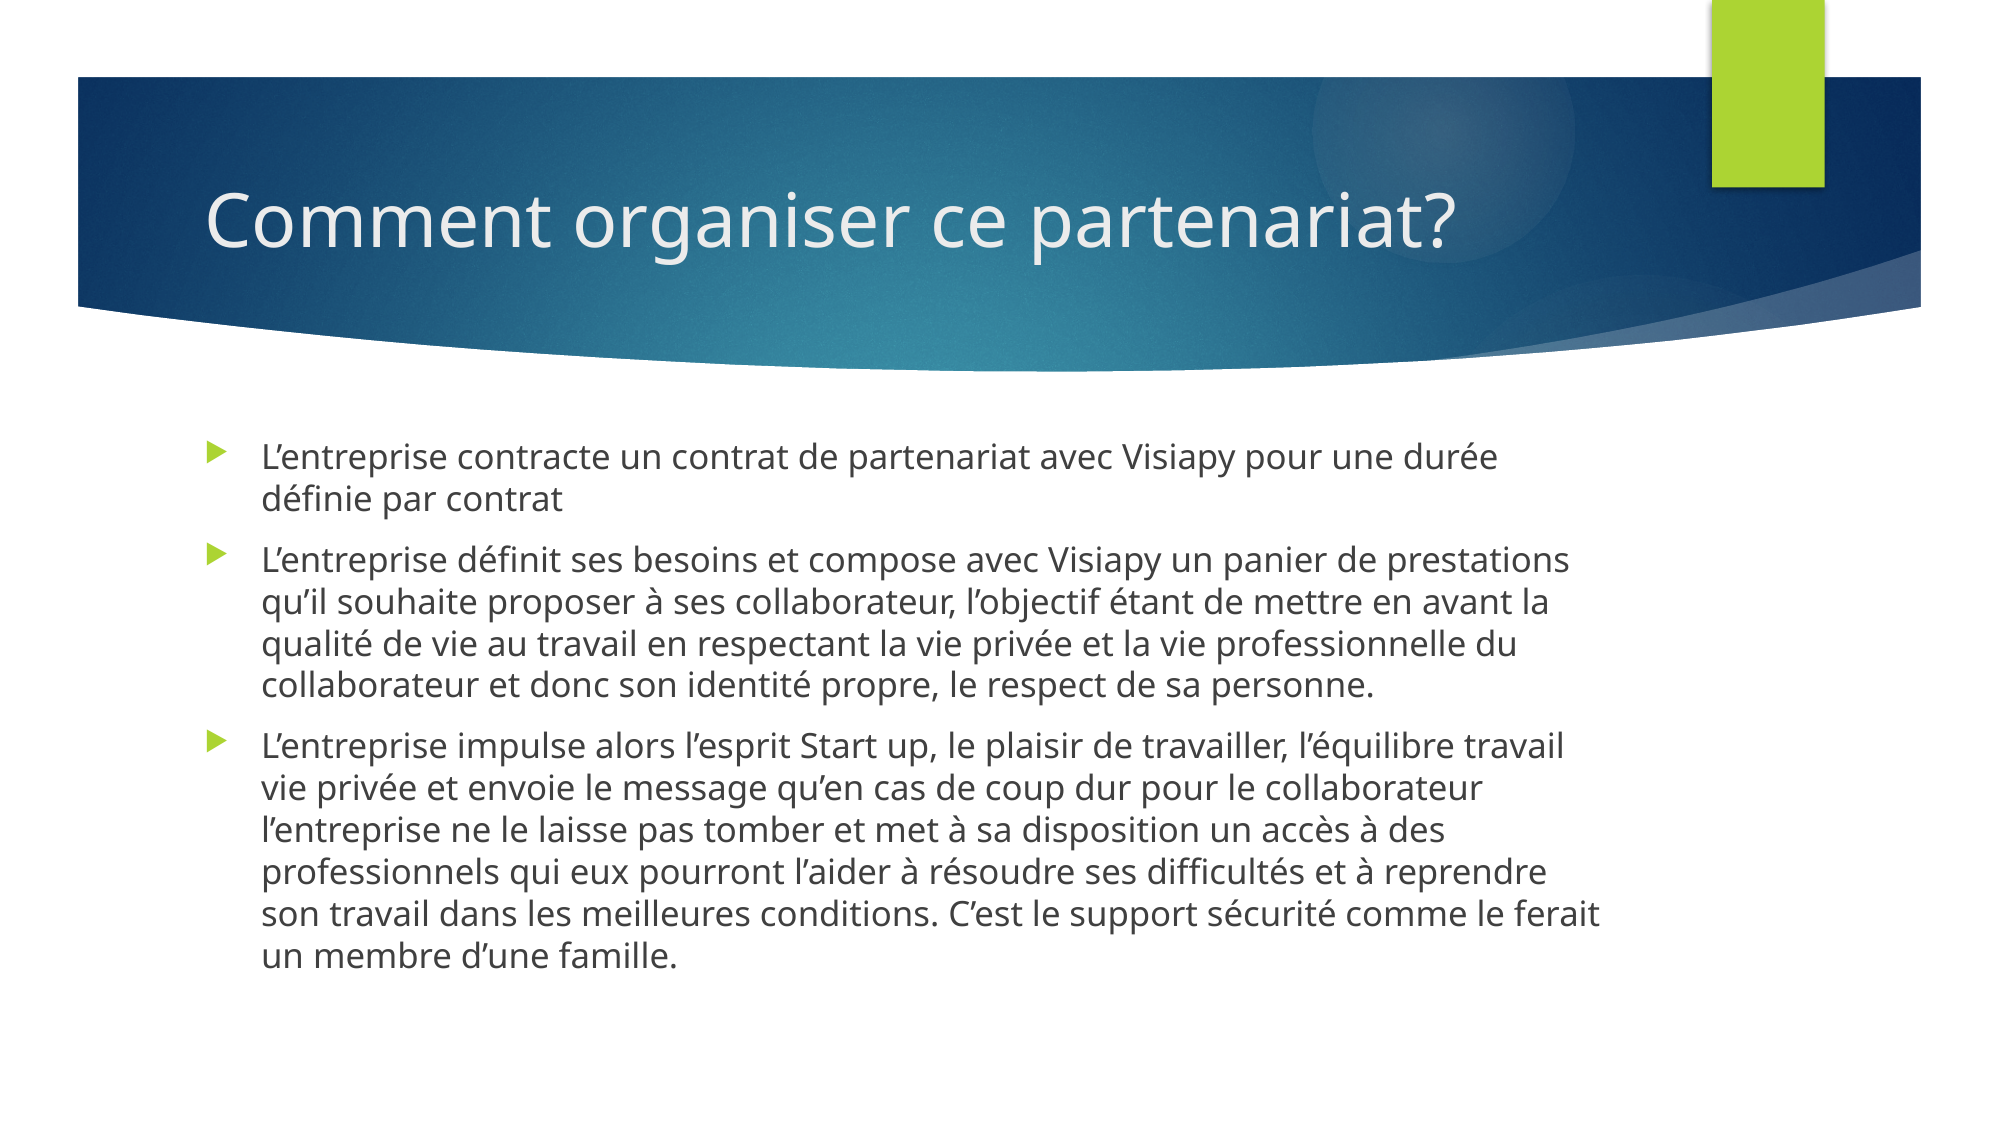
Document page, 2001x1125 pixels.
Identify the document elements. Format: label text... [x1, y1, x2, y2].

title Comment organiser ce partenariat? [189, 159, 1627, 276]
list L’entreprise contracte un contrat de partenariat avec Visiapy pour une durée définie par contrat L’entreprise définit ses besoins et compose avec Visiapy un panier de prestations qu’il souhaite proposer à ses collaborateur, l’objectif étant de mettre en avant la qualité de vie au travail en respectant la vie privée et la vie professionnelle du collaborateur et donc son identité propre, le respect de sa personne. L’entreprise impulse alors l’esprit Start up, le plaisir de travailler, l’équilibre travail vie privée et envoie le message qu’en cas de coup dur pour le collaborateur l’entreprise ne le laisse pas tomber et met à sa disposition un accès à des professionnels qui eux pourront l’aider à résoudre ses difficultés et à reprendre son travail dans les meilleures conditions. C’est le support sécurité comme le ferait un membre d’une famille. [189, 427, 1627, 988]
